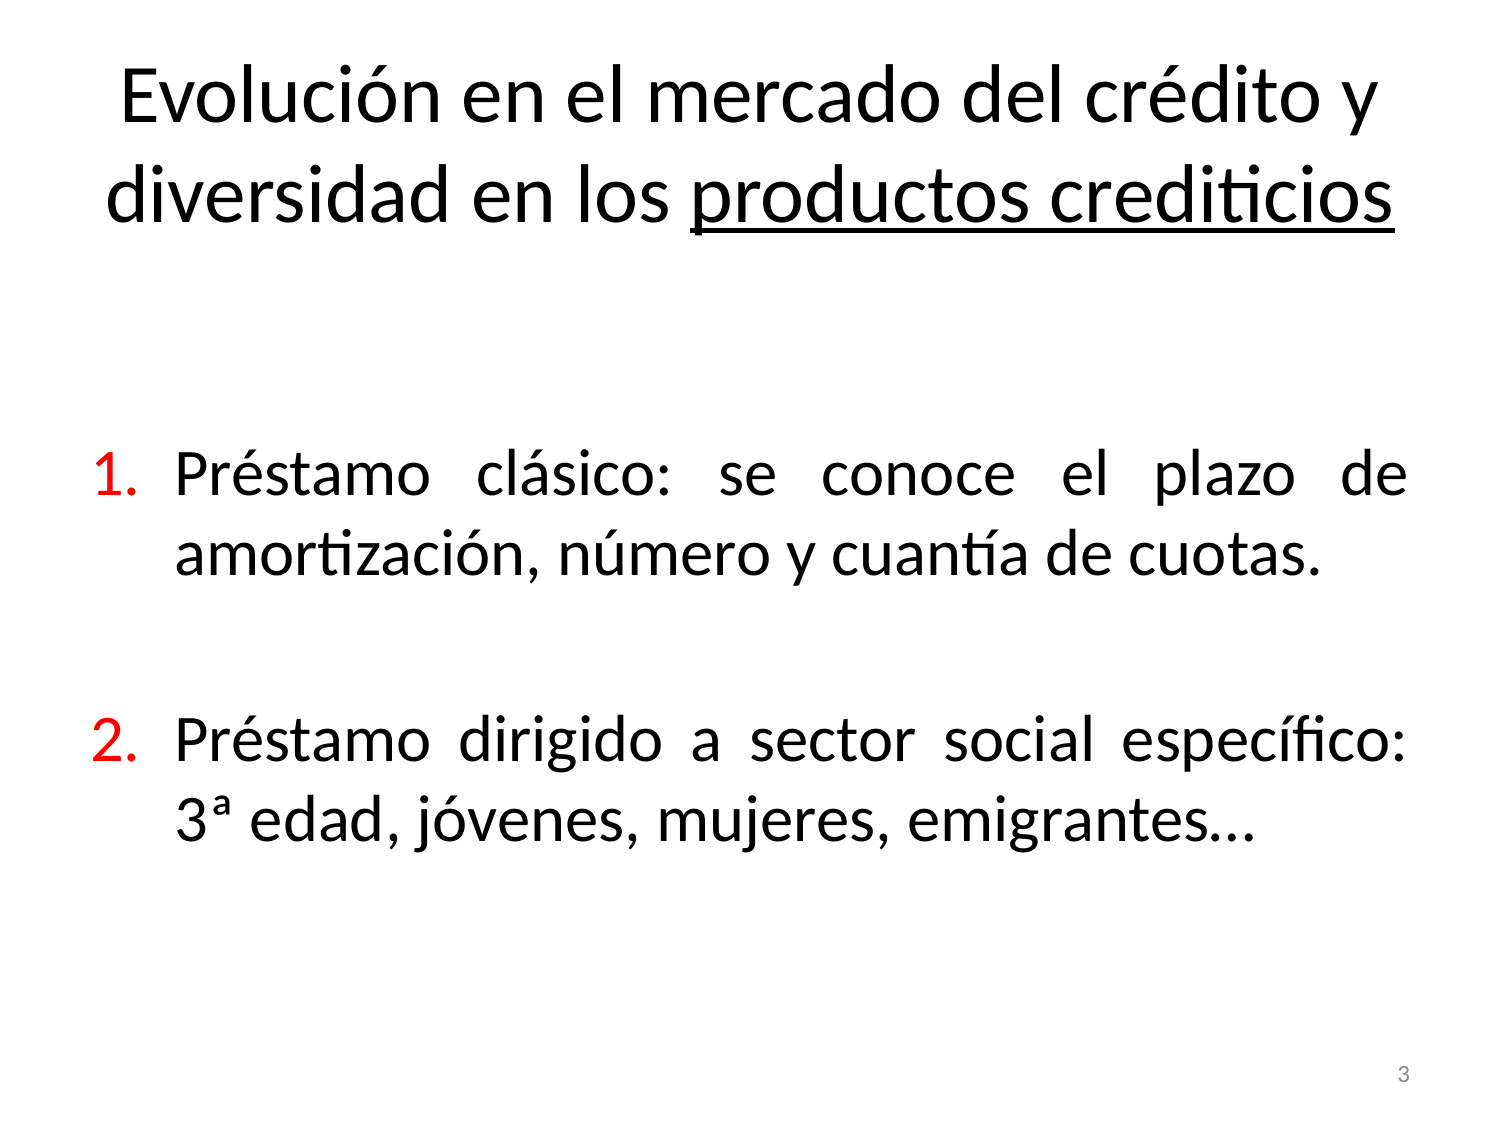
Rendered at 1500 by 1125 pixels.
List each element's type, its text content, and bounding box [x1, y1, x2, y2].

list Préstamo clásico: se conoce el plazo de amortización, número y cuantía de cuotas. Préstamo dirigido a sector social específico: 3ª edad, jóvenes, mujeres, emigrantes… [75, 420, 1425, 929]
slide_number 3 [1074, 1042, 1425, 1103]
title Evolución en el mercado del crédito y diversidad en los productos crediticios [75, 45, 1425, 233]
